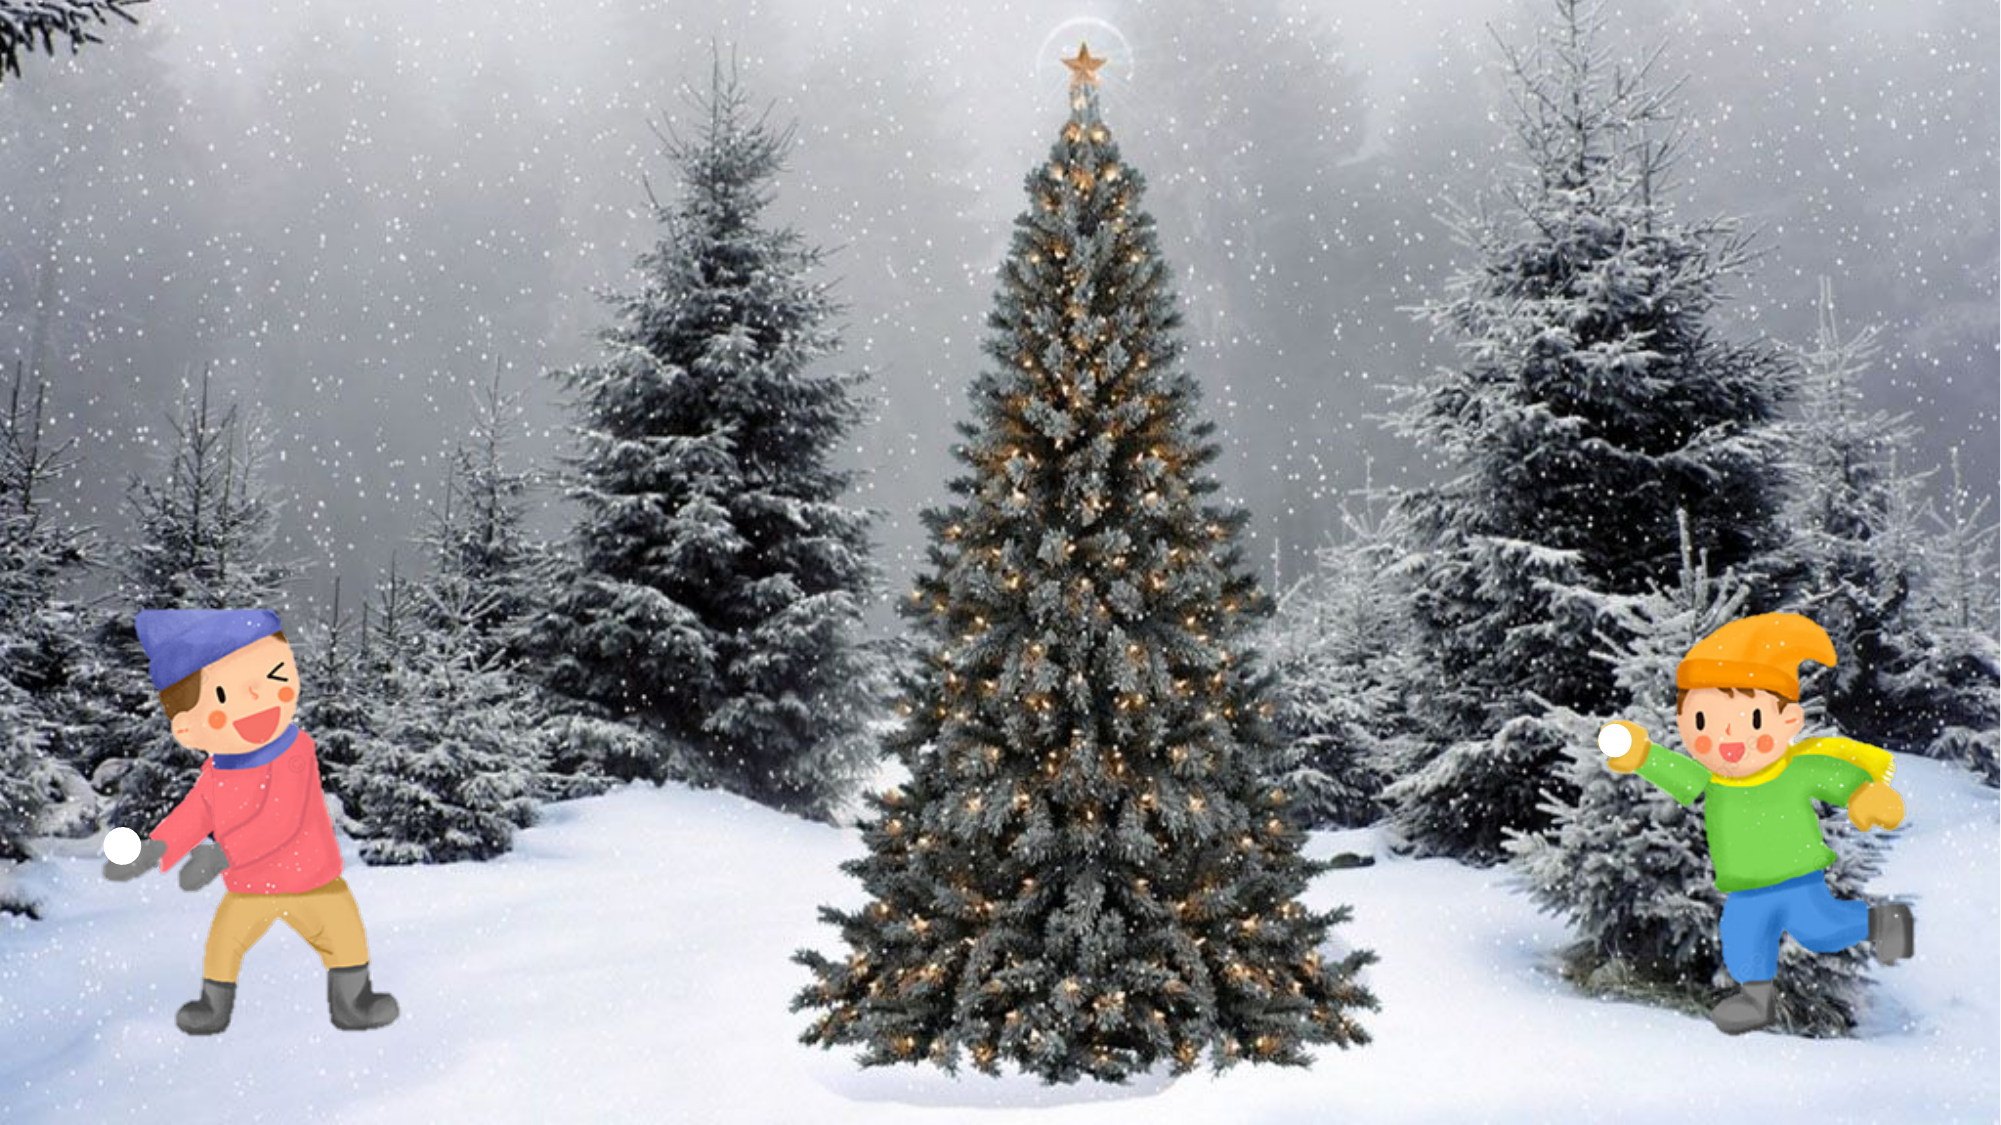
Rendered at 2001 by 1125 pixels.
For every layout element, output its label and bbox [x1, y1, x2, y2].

picture [0, 0, 2001, 1125]
text_box [72, 666, 251, 1001]
text_box [1423, 610, 1782, 903]
